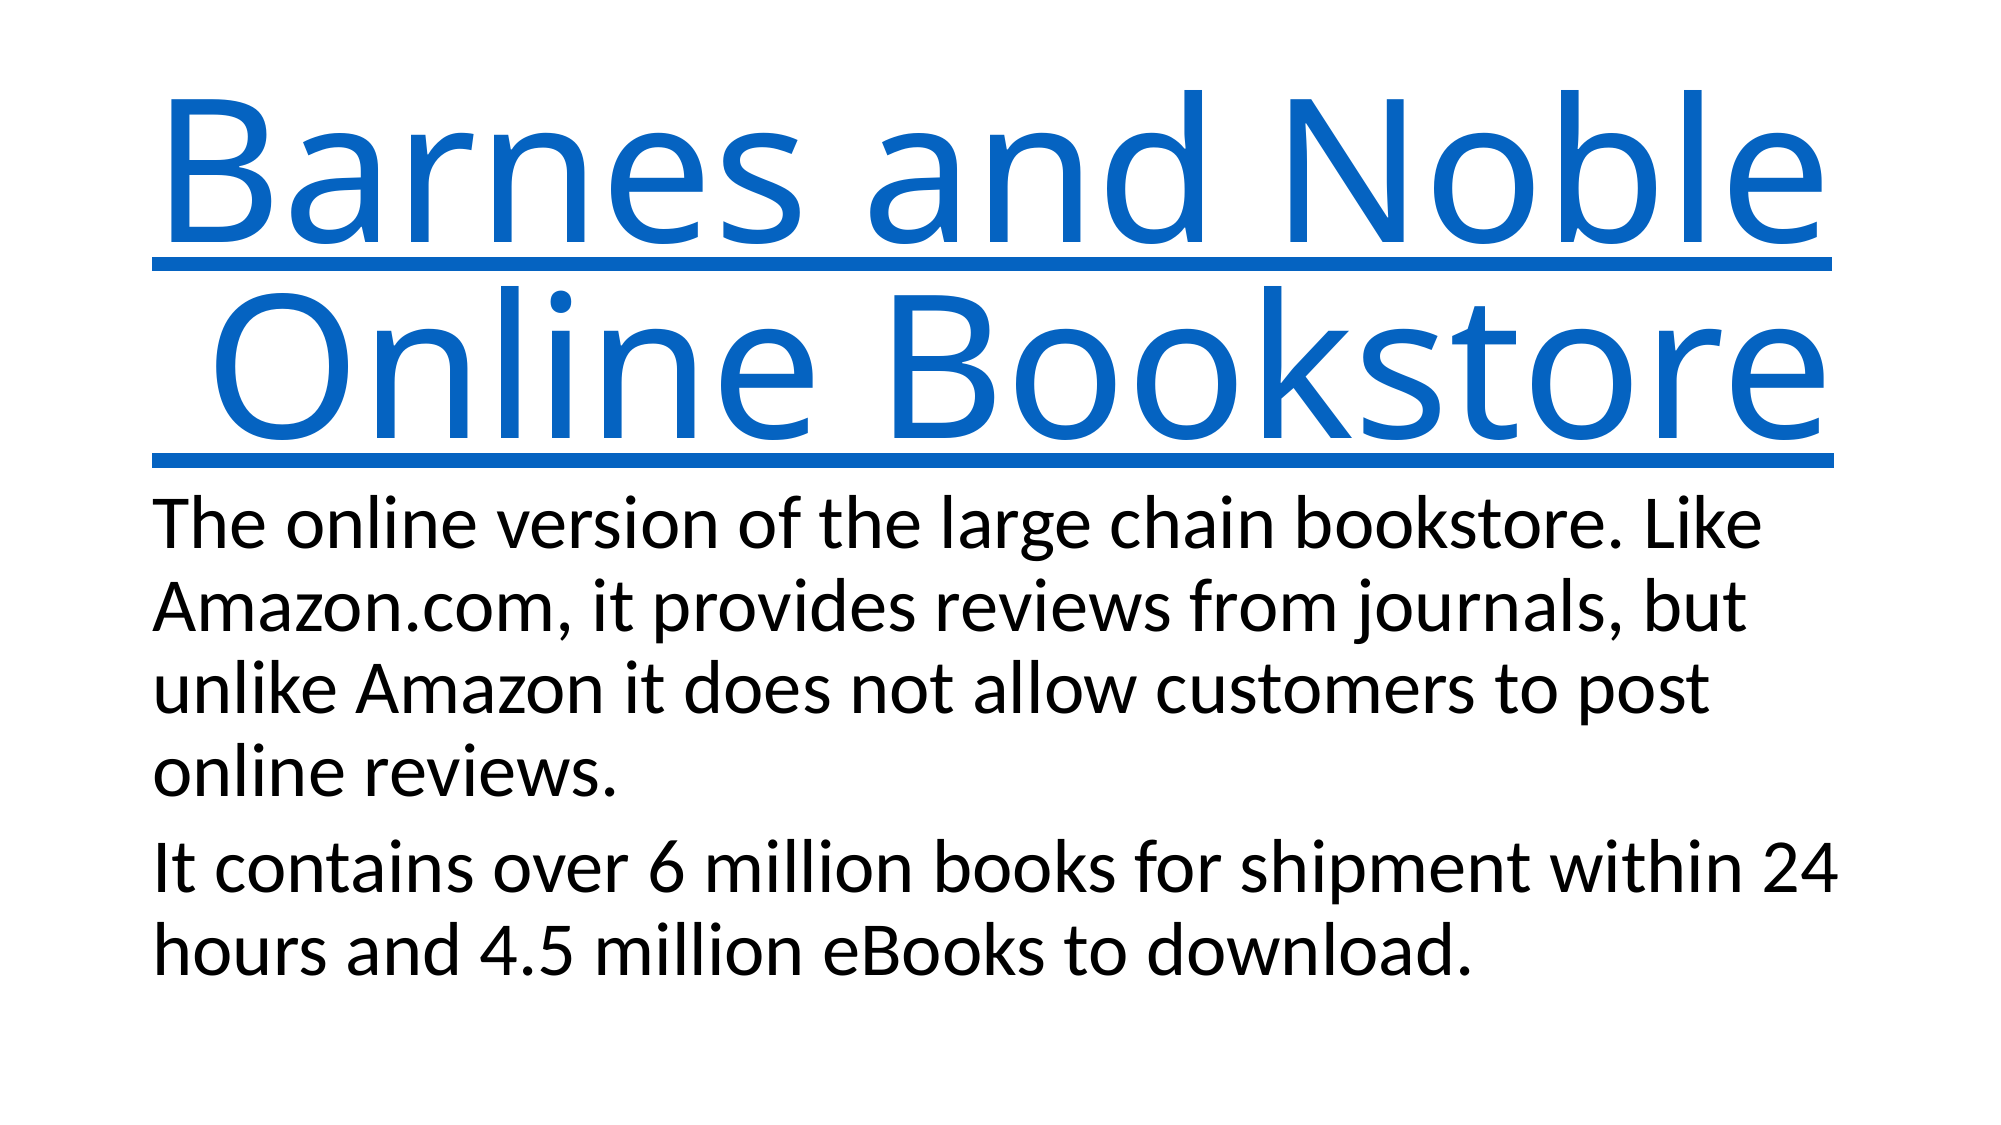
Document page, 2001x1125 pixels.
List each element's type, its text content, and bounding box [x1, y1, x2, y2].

list The online version of the large chain bookstore. Like Amazon.com, it provides reviews from journals, but unlike Amazon it does not allow customers to post online reviews. It contains over 6 million books for shipment within 24 hours and 4.5 million eBooks to download. [137, 299, 1863, 1014]
title Barnes and Noble Online Bookstore [137, 59, 1863, 278]
